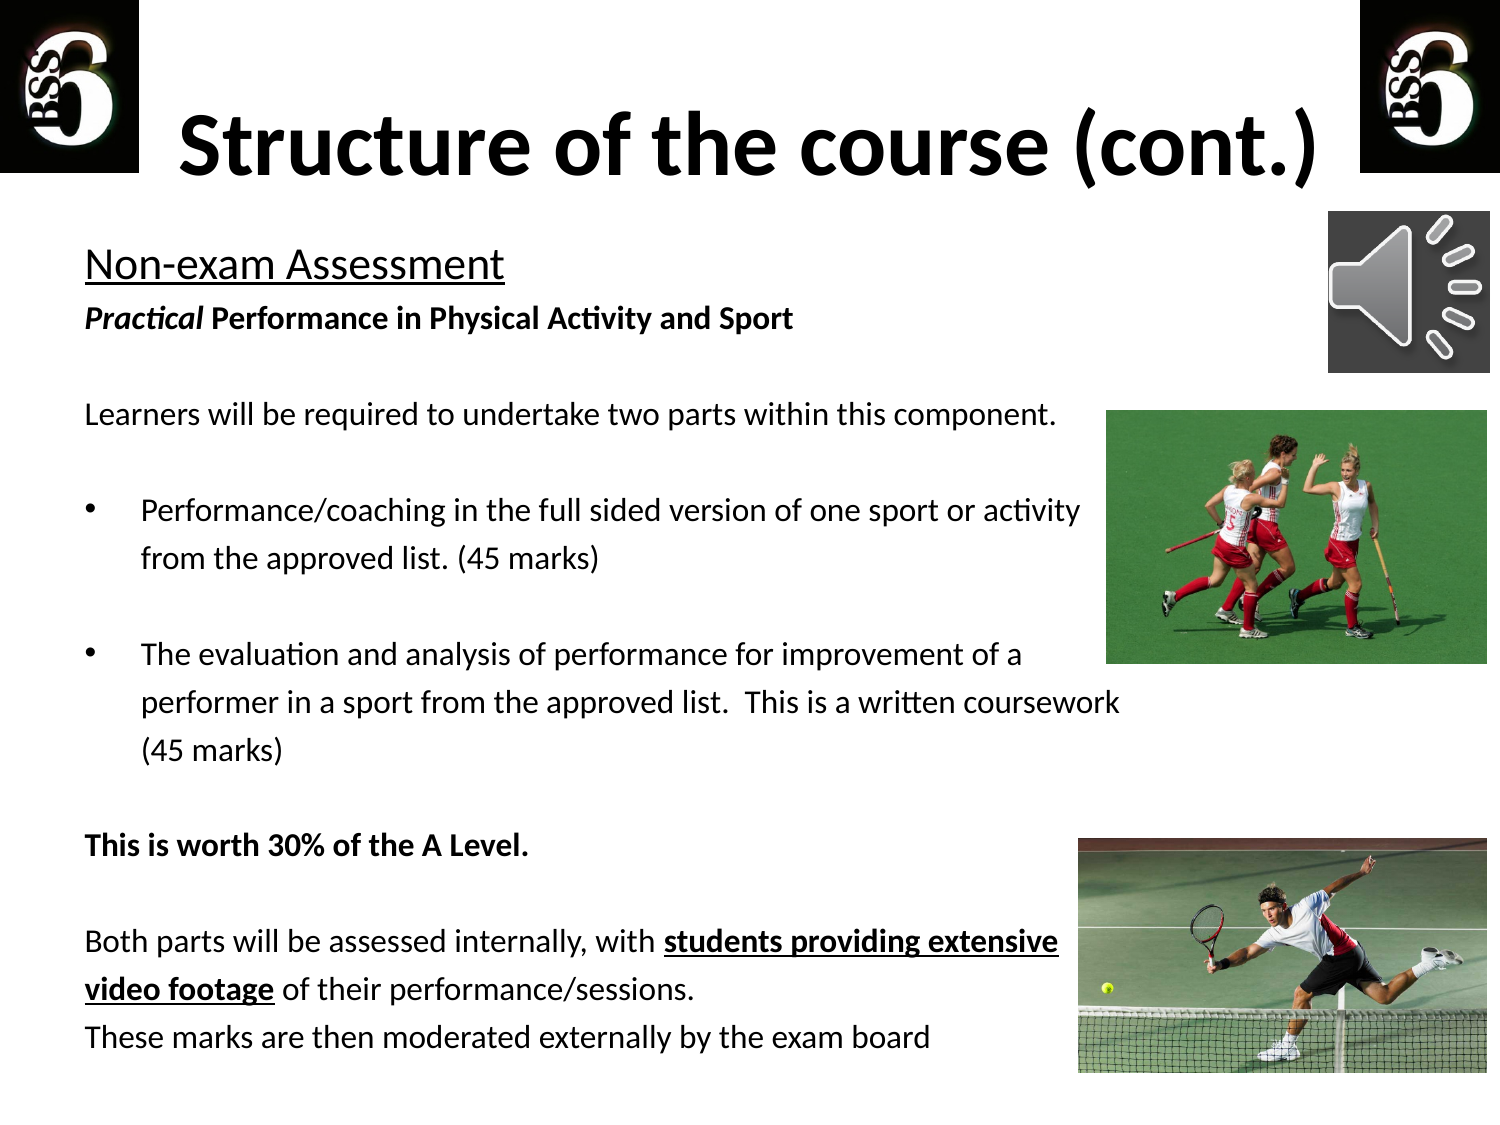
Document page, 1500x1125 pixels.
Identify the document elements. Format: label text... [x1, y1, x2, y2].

picture [1360, 0, 1500, 173]
title Structure of the course (cont.) [75, 45, 1425, 233]
picture [1106, 410, 1487, 664]
picture [0, 0, 140, 173]
picture [1327, 209, 1492, 374]
picture [1078, 838, 1487, 1073]
list Non-exam Assessment Practical Performance in Physical Activity and Sport Learners will be required to undertake two parts within this component. Performance/coaching in the full sided version of one sport or activity from the approved list. (45 marks) The evaluation and analysis of performance for improvement of a performer in a sport from the approved list. This is a written coursework (45 marks) This is worth 30% of the A Level. Both parts will be assessed internally, with students providing extensive video footage of their performance/sessions. These marks are then moderated externally by the exam board [69, 215, 1140, 1094]
